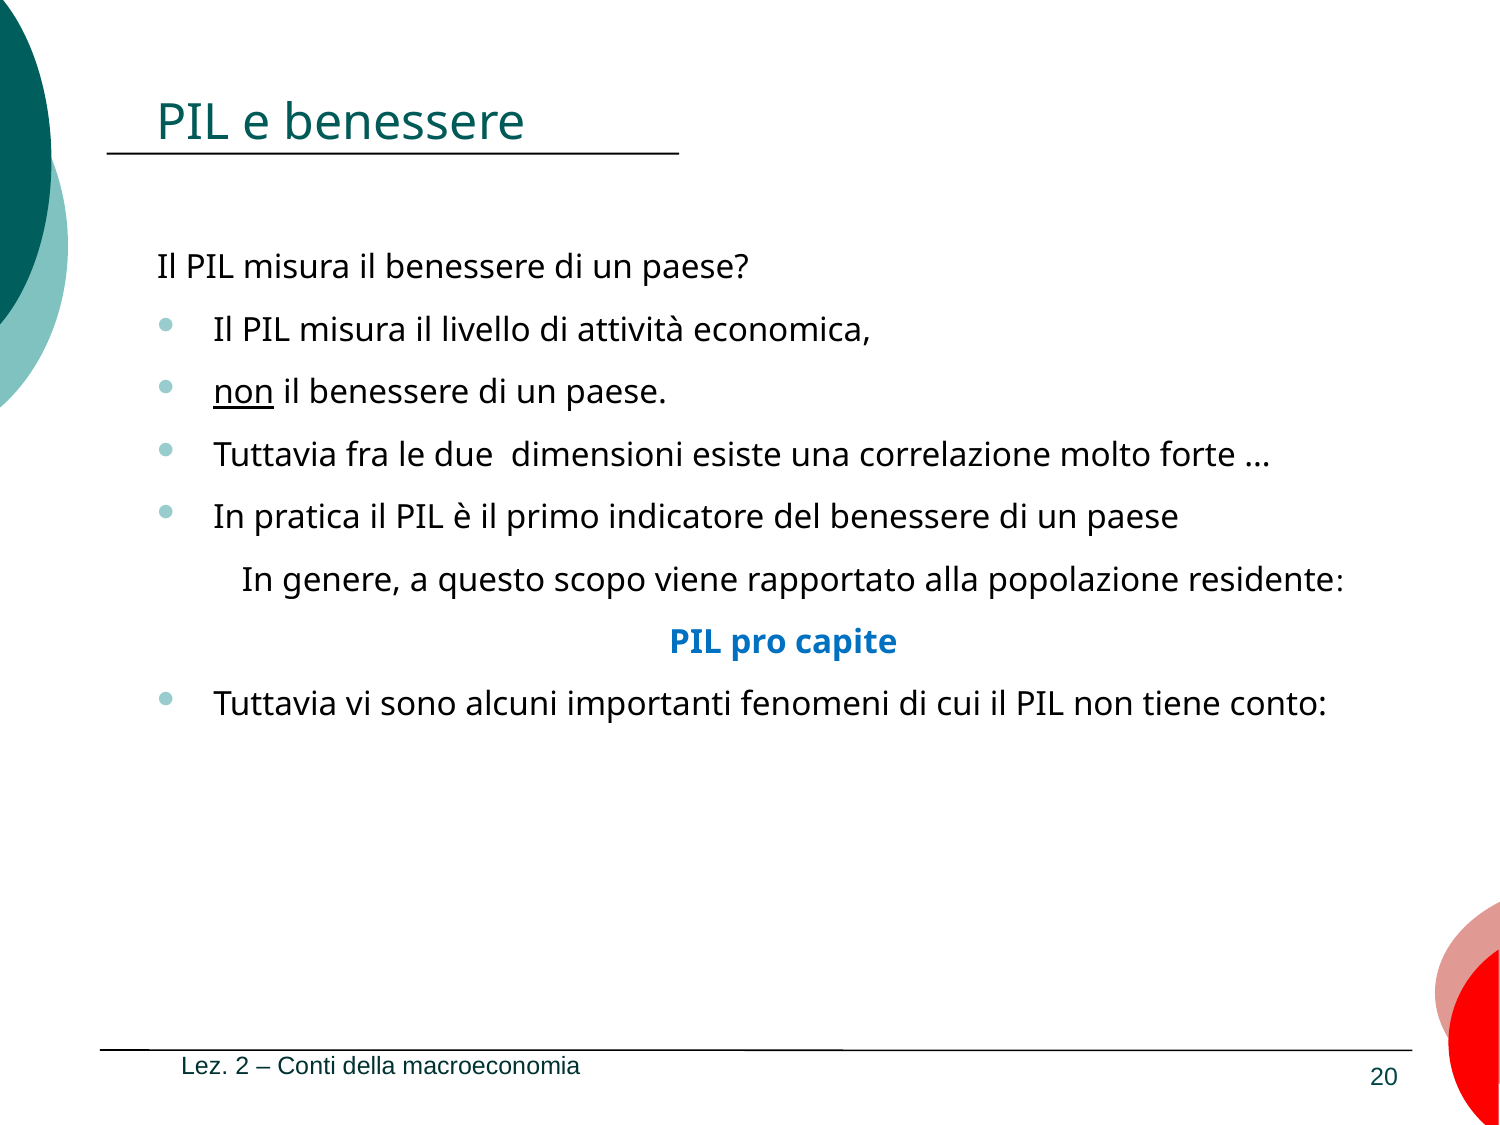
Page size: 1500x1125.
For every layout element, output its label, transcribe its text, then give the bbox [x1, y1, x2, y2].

footer Lez. 2 – Conti della macroeconomia [62, 1049, 701, 1088]
title PIL e benessere [140, 58, 1349, 181]
list Il PIL misura il benessere di un paese? Il PIL misura il livello di attività economica, non il benessere di un paese. Tuttavia fra le due dimensioni esiste una correlazione molto forte … In pratica il PIL è il primo indicatore del benessere di un paese In genere, a questo scopo viene rapportato alla popolazione residente: PIL pro capite Tuttavia vi sono alcuni importanti fenomeni di cui il PIL non tiene conto: [76, 228, 1425, 919]
